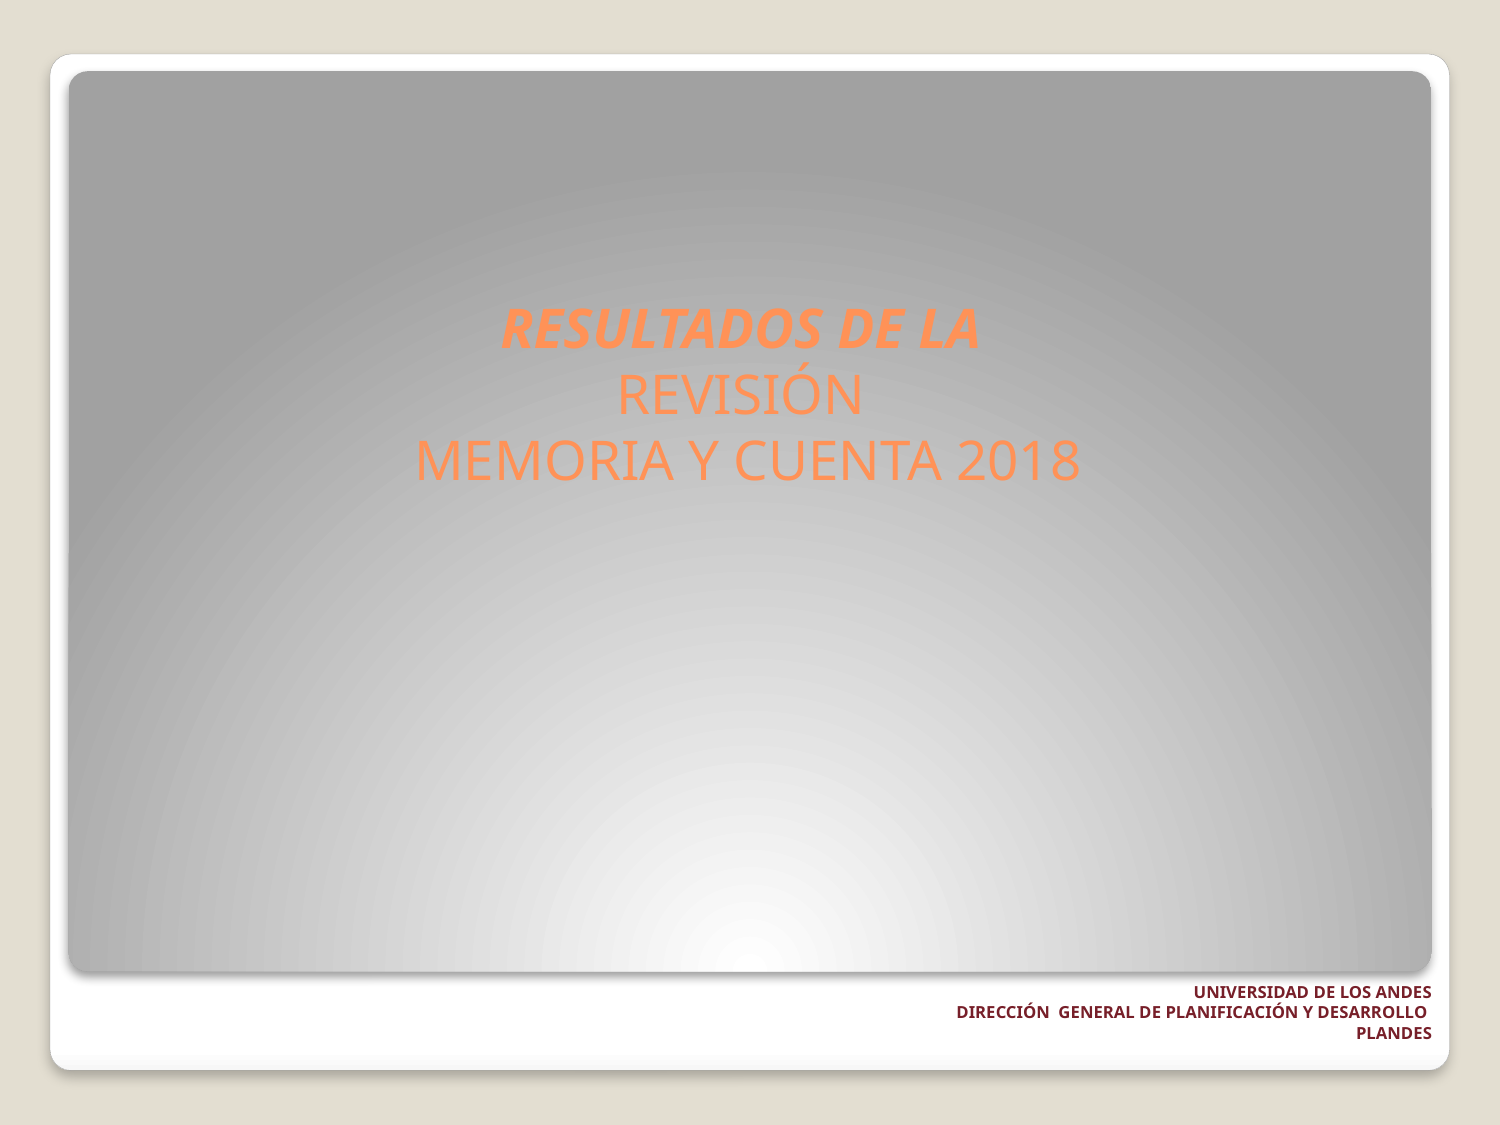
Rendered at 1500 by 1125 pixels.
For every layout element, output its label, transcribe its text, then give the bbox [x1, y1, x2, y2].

text_box UNIVERSIDAD DE LOS ANDES DIRECCIÓN GENERAL DE PLANIFICACIÓN Y DESARROLLO PLANDES [53, 964, 1447, 1061]
title RESULTADOS DE LA REVISIÓN MEMORIA Y CUENTA 2018 [76, 219, 1420, 499]
